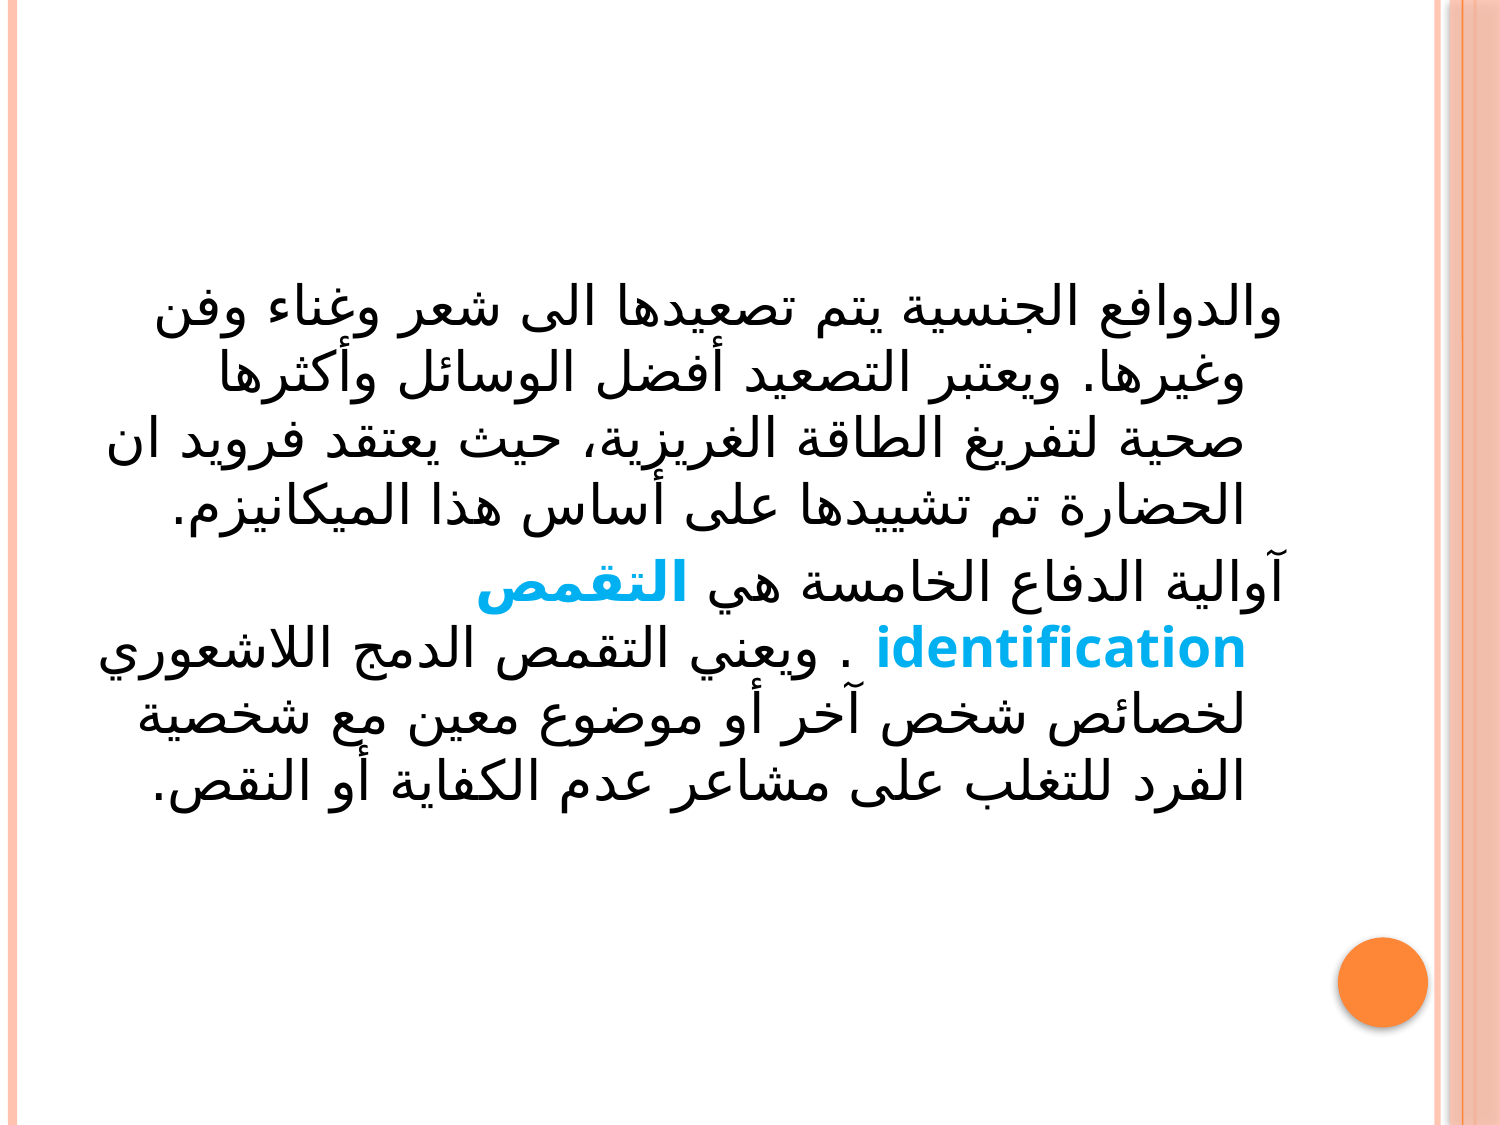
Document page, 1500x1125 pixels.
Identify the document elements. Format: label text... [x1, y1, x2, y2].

list والدوافع الجنسية يتم تصعيدها الى شعر وغناء وفن وغيرها. ويعتبر التصعيد أفضل الوسائل وأكثرها صحية لتفريغ الطاقة الغريزية، حيث يعتقد فرويد ان الحضارة تم تشييدها على أساس هذا الميكانيزم. آوالية الدفاع الخامسة هي التقمص identification . ويعني التقمص الدمج اللاشعوري لخصائص شخص آخر أو موضوع معين مع شخصية الفرد للتغلب على مشاعر عدم الكفاية أو النقص. [75, 262, 1300, 938]
